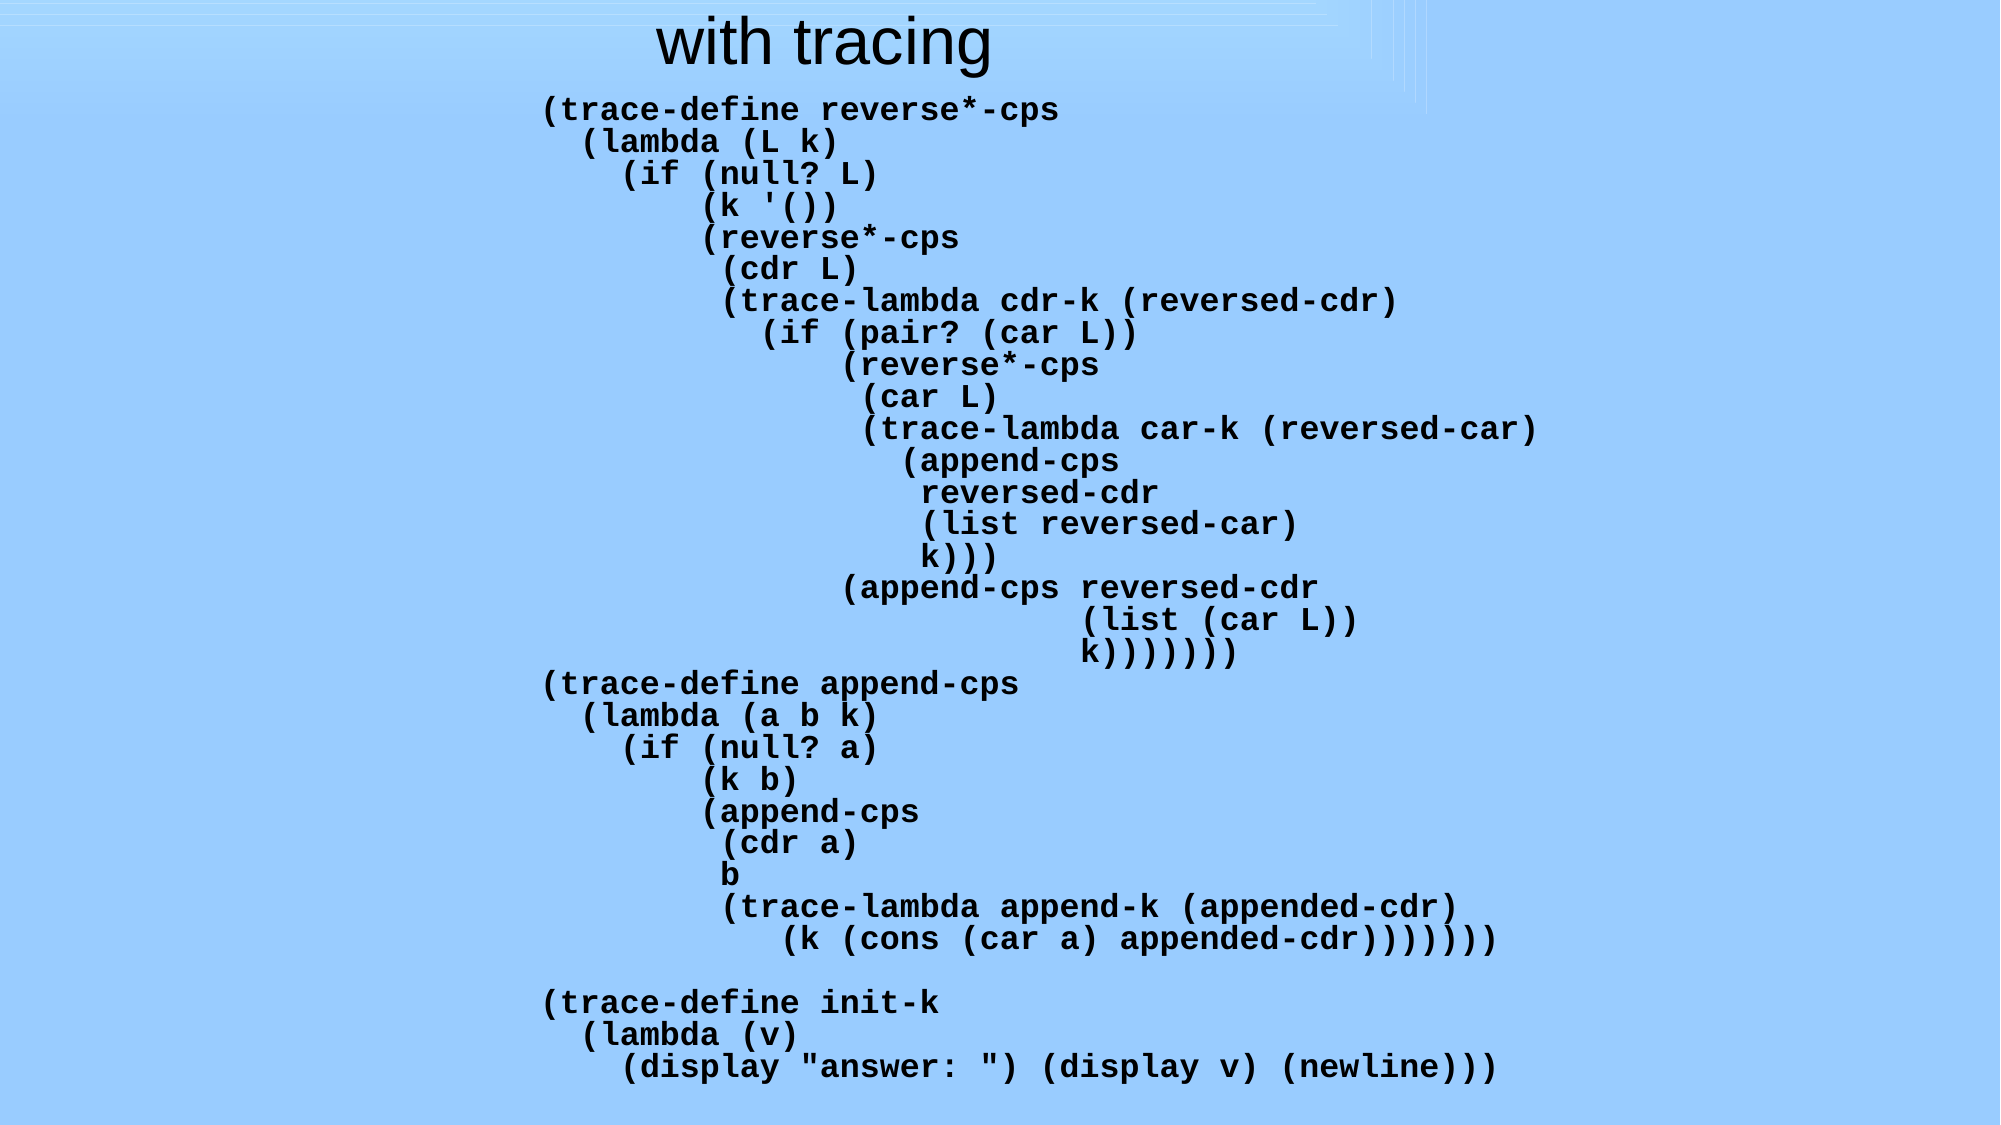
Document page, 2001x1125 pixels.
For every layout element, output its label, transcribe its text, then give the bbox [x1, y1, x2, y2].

title with tracing [499, 0, 1151, 76]
list (trace-define reverse*-cps (lambda (L k) (if (null? L) (k '()) (reverse*-cps (cdr L) (trace-lambda cdr-k (reversed-cdr) (if (pair? (car L)) (reverse*-cps (car L) (trace-lambda car-k (reversed-car) (append-cps reversed-cdr (list reversed-car) k))) (append-cps reversed-cdr (list (car L)) k))))))) (trace-define append-cps (lambda (a b k) (if (null? a) (k b) (append-cps (cdr a) b (trace-lambda append-k (appended-cdr) (k (cons (car a) appended-cdr))))))) (trace-define init-k (lambda (v) (display "answer: ") (display v) (newline))) [524, 87, 1588, 1125]
